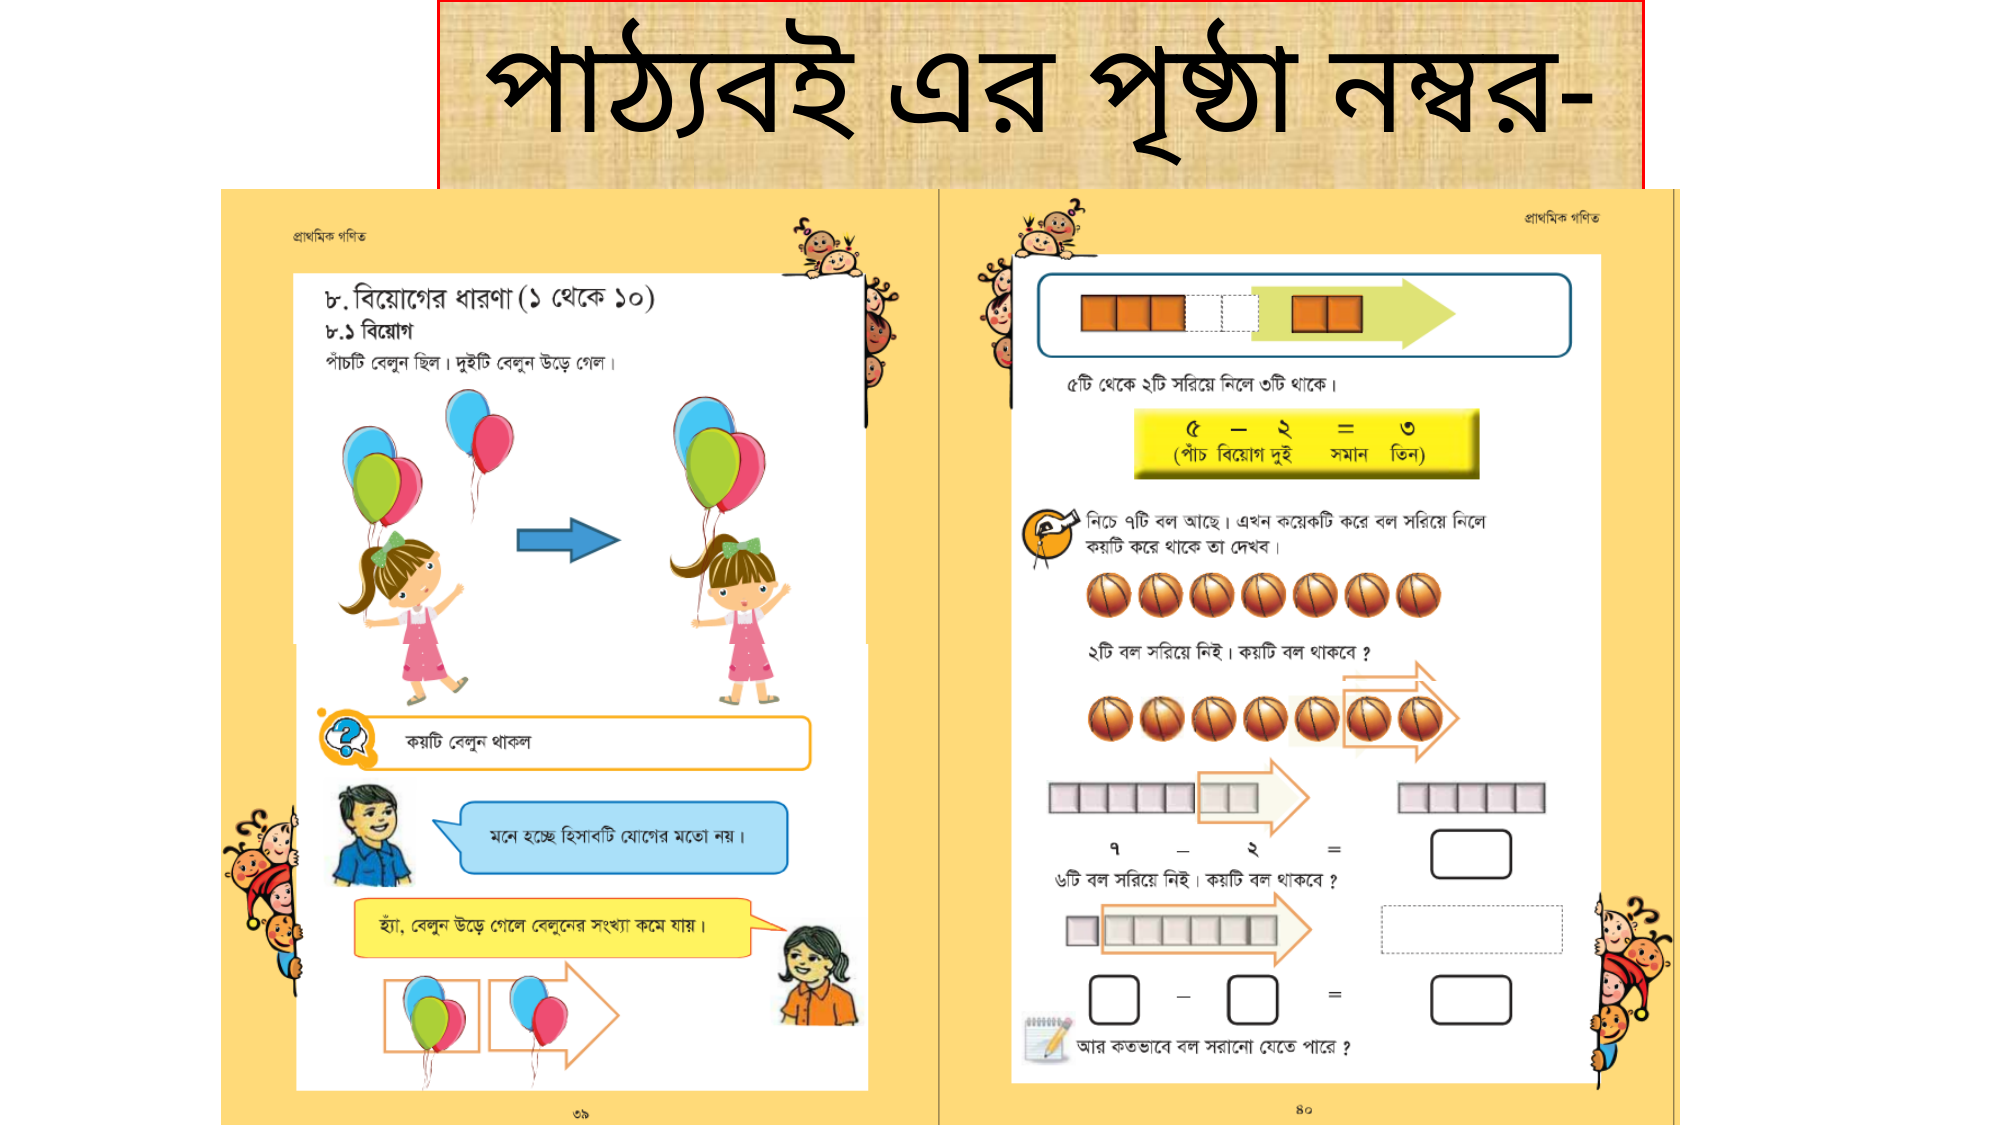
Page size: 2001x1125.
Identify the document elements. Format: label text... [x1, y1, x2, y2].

text_box পাঠ্যবই এর পৃষ্ঠা নম্বর-৩৯,৪০ [438, 0, 1644, 189]
picture [221, 189, 1680, 1125]
